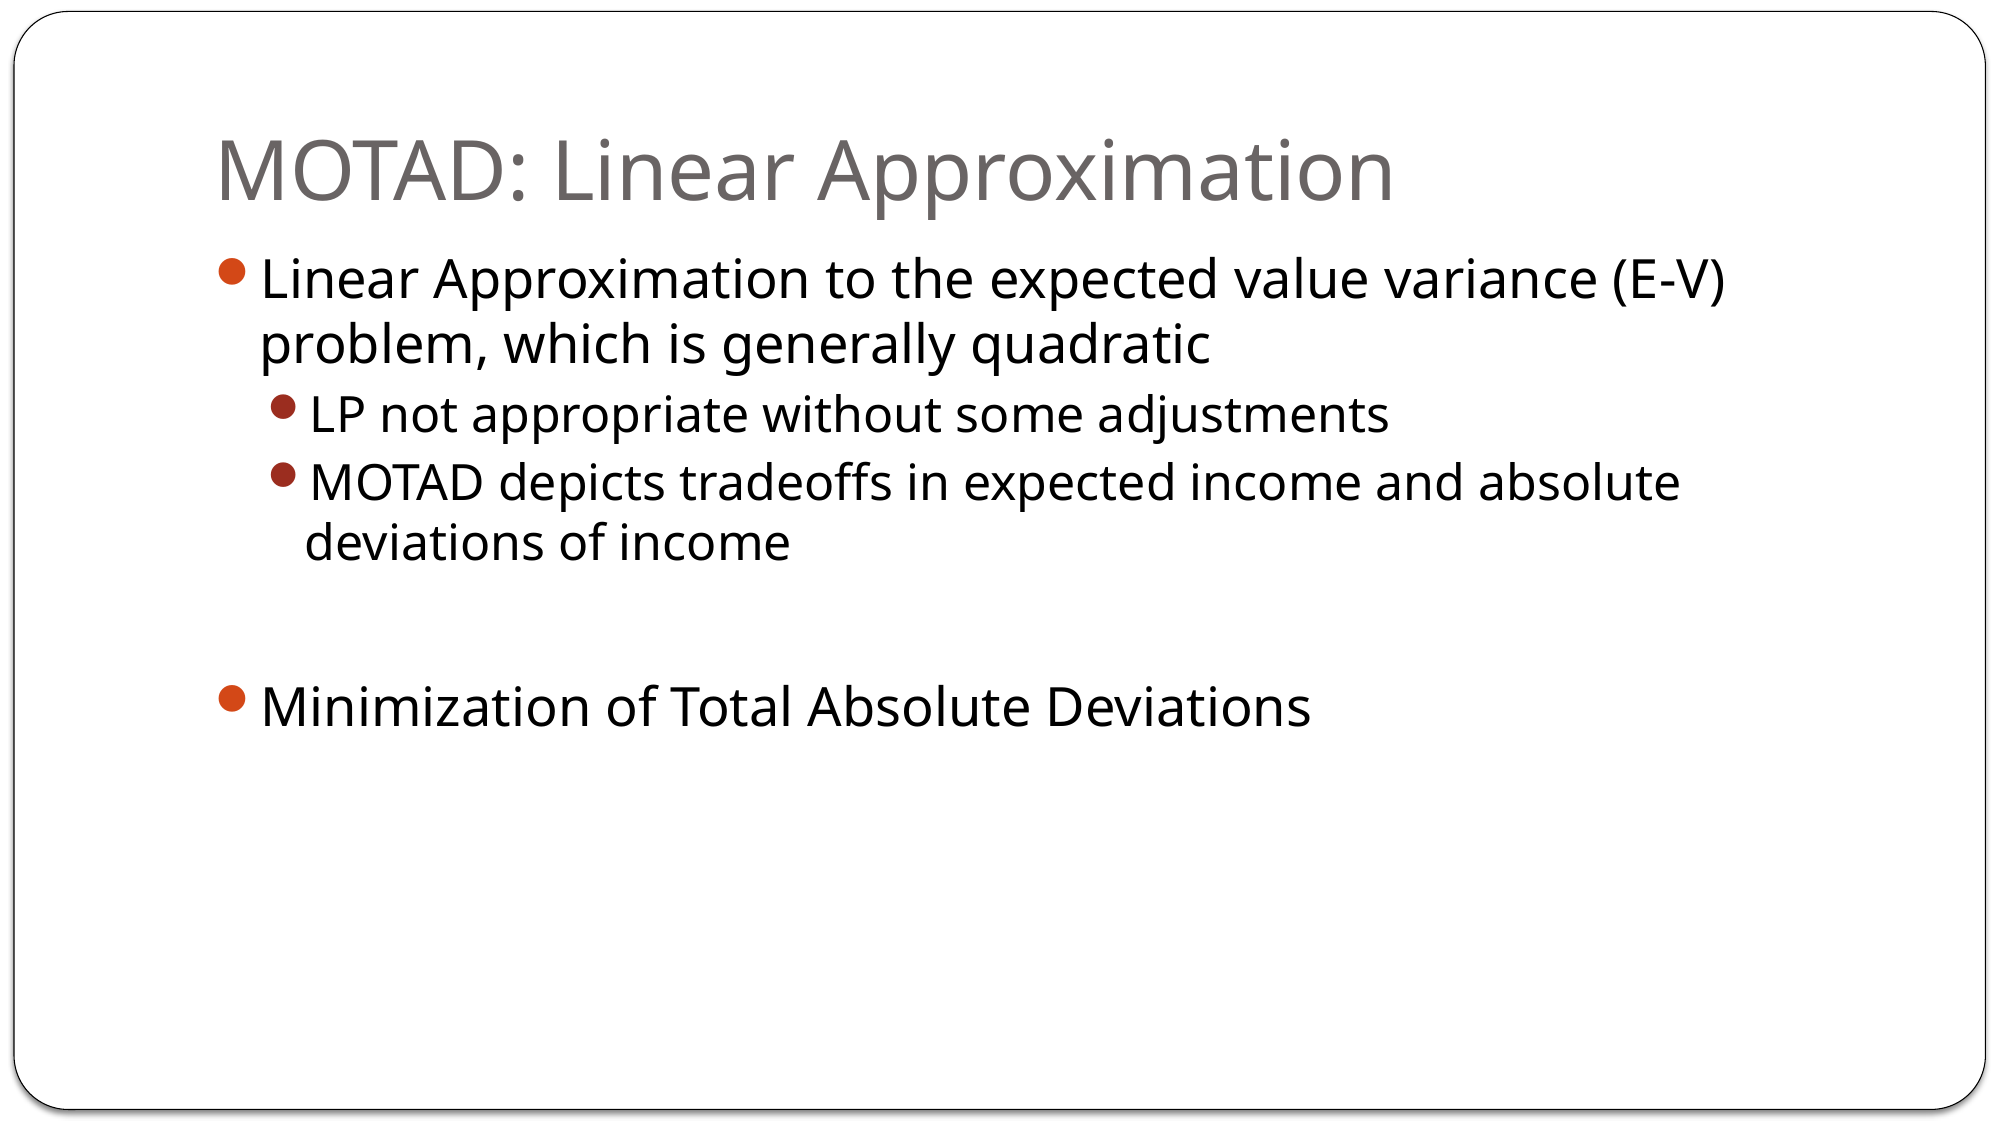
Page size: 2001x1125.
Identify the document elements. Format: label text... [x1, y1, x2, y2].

title MOTAD: Linear Approximation [200, 45, 1900, 233]
list Linear Approximation to the expected value variance (E-V) problem, which is generally quadratic LP not appropriate without some adjustments MOTAD depicts tradeoffs in expected income and absolute deviations of income Minimization of Total Absolute Deviations [200, 237, 1900, 988]
